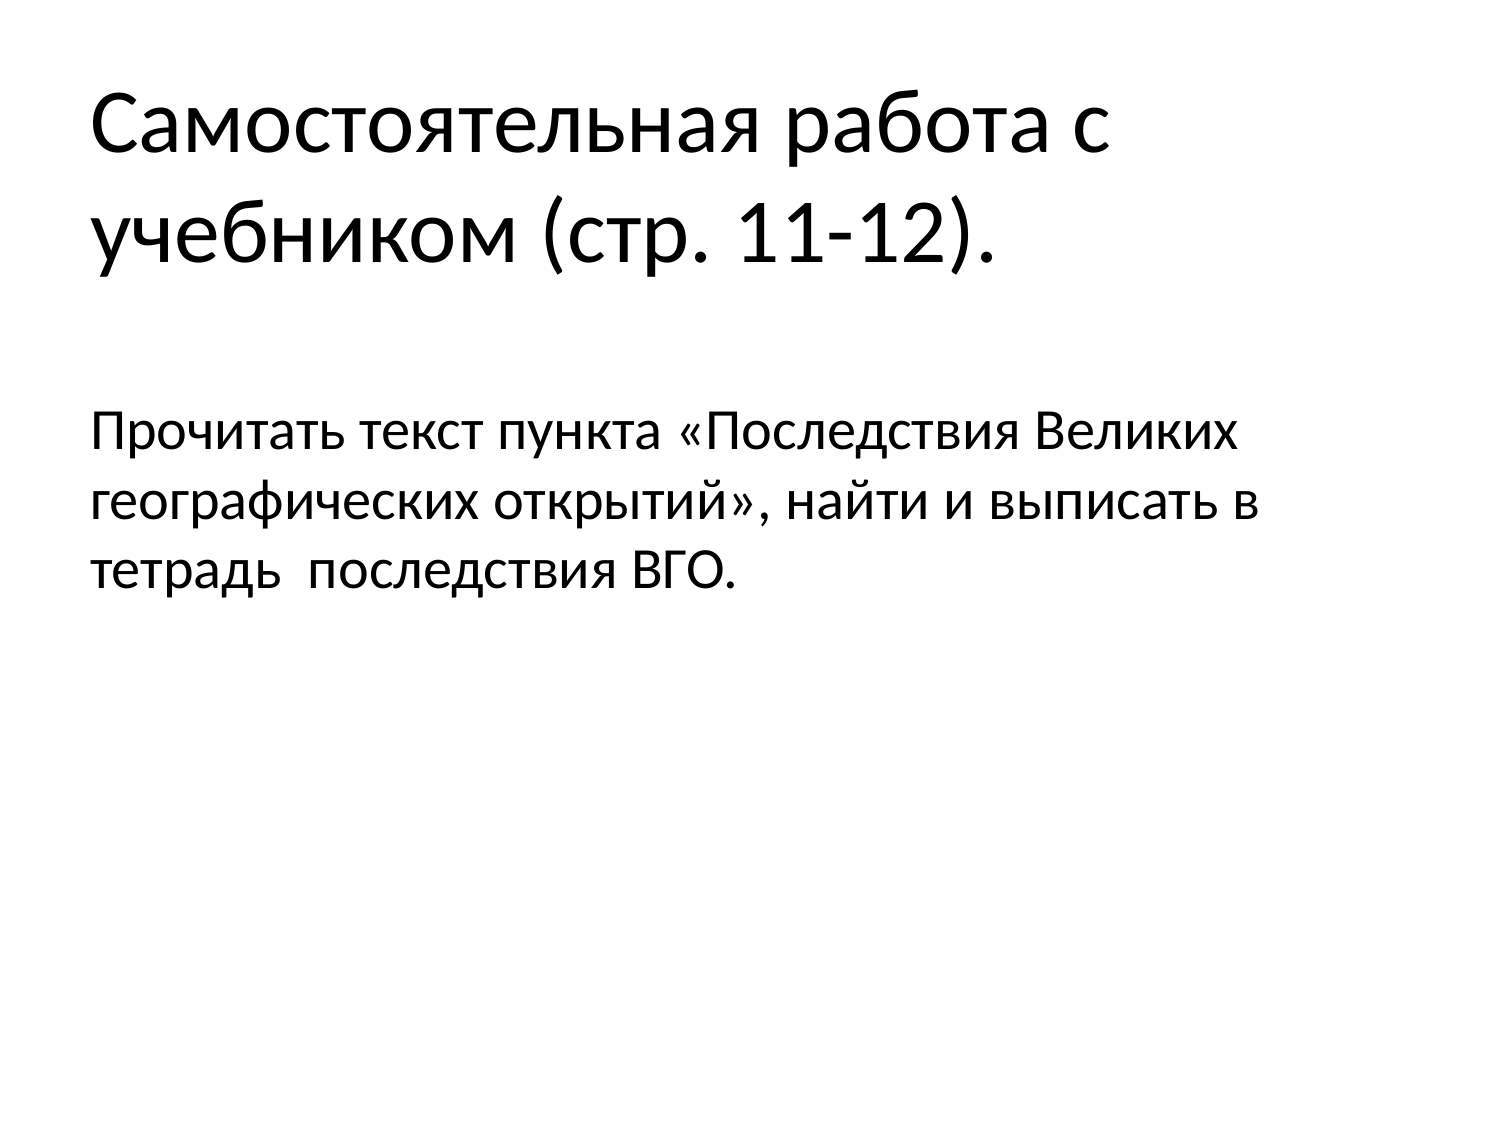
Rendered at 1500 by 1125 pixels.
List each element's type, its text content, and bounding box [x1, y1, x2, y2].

title Самостоятельная работа с учебником (стр. 11-12). Прочитать текст пункта «Последствия Великих географических открытий», найти и выписать в тетрадь последствия ВГО. [75, 45, 1425, 727]
